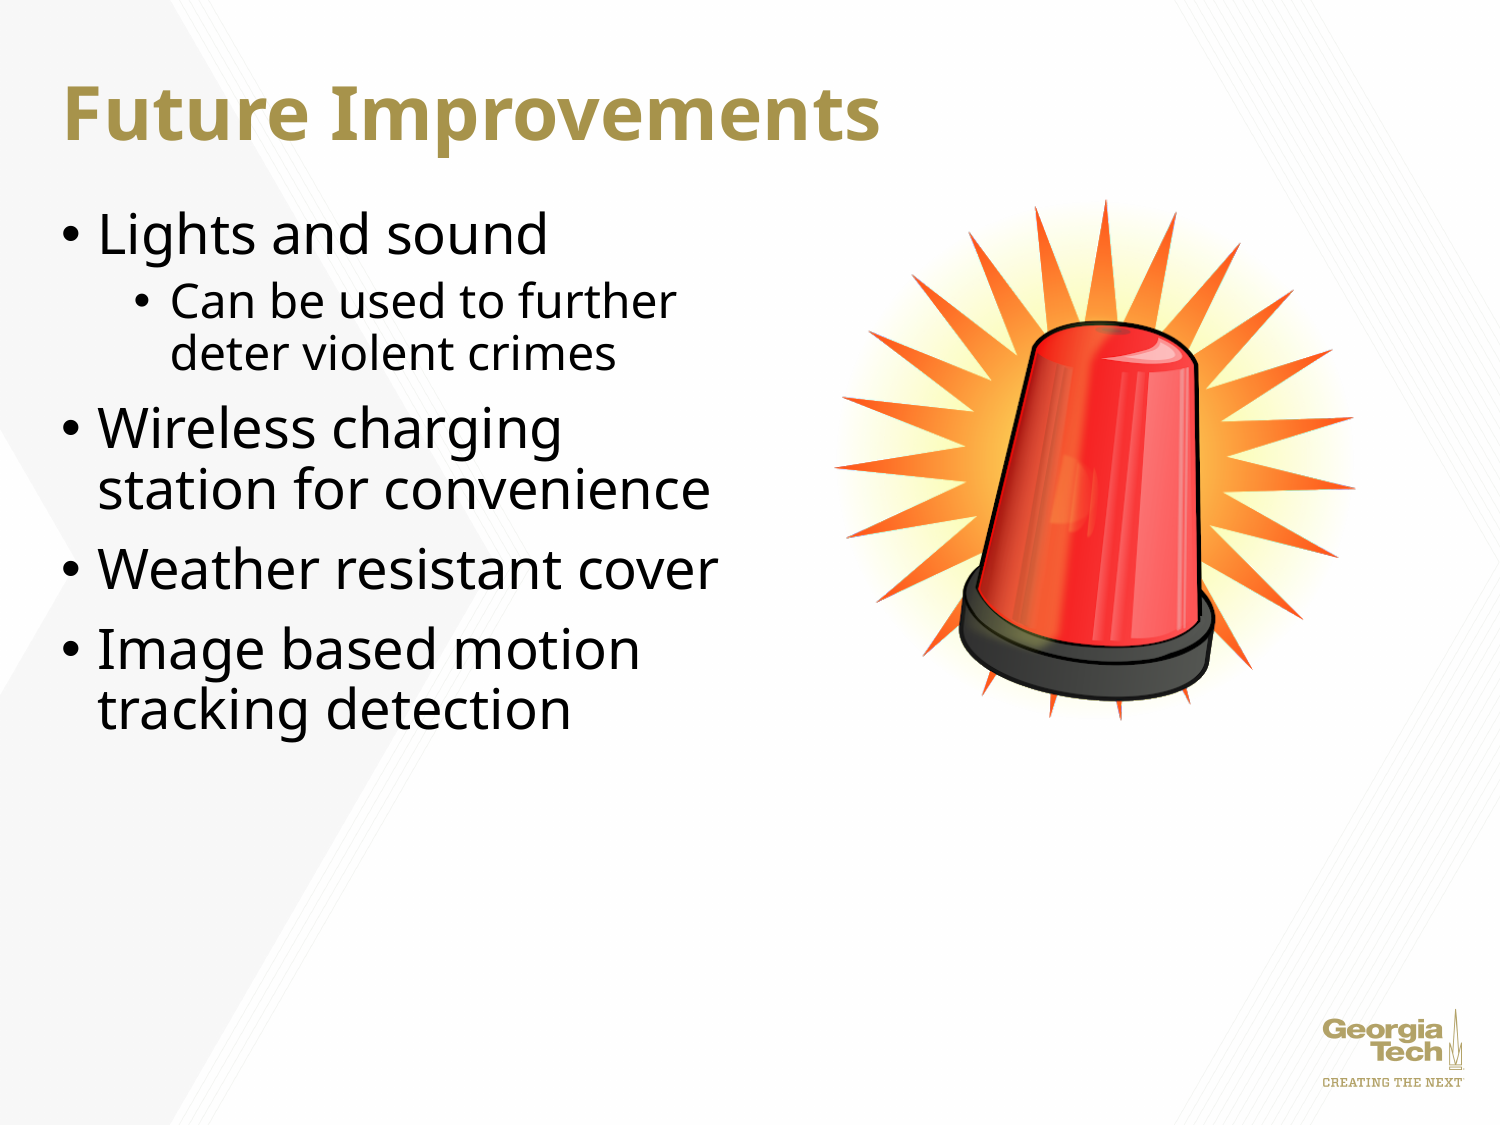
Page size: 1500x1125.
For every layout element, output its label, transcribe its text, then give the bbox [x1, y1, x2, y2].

title Future Improvements [46, 32, 1454, 200]
list Lights and sound Can be used to further deter violent crimes Wireless charging station for convenience Weather resistant cover Image based motion tracking detection [46, 199, 738, 773]
picture [0, 0, 1500, 1125]
